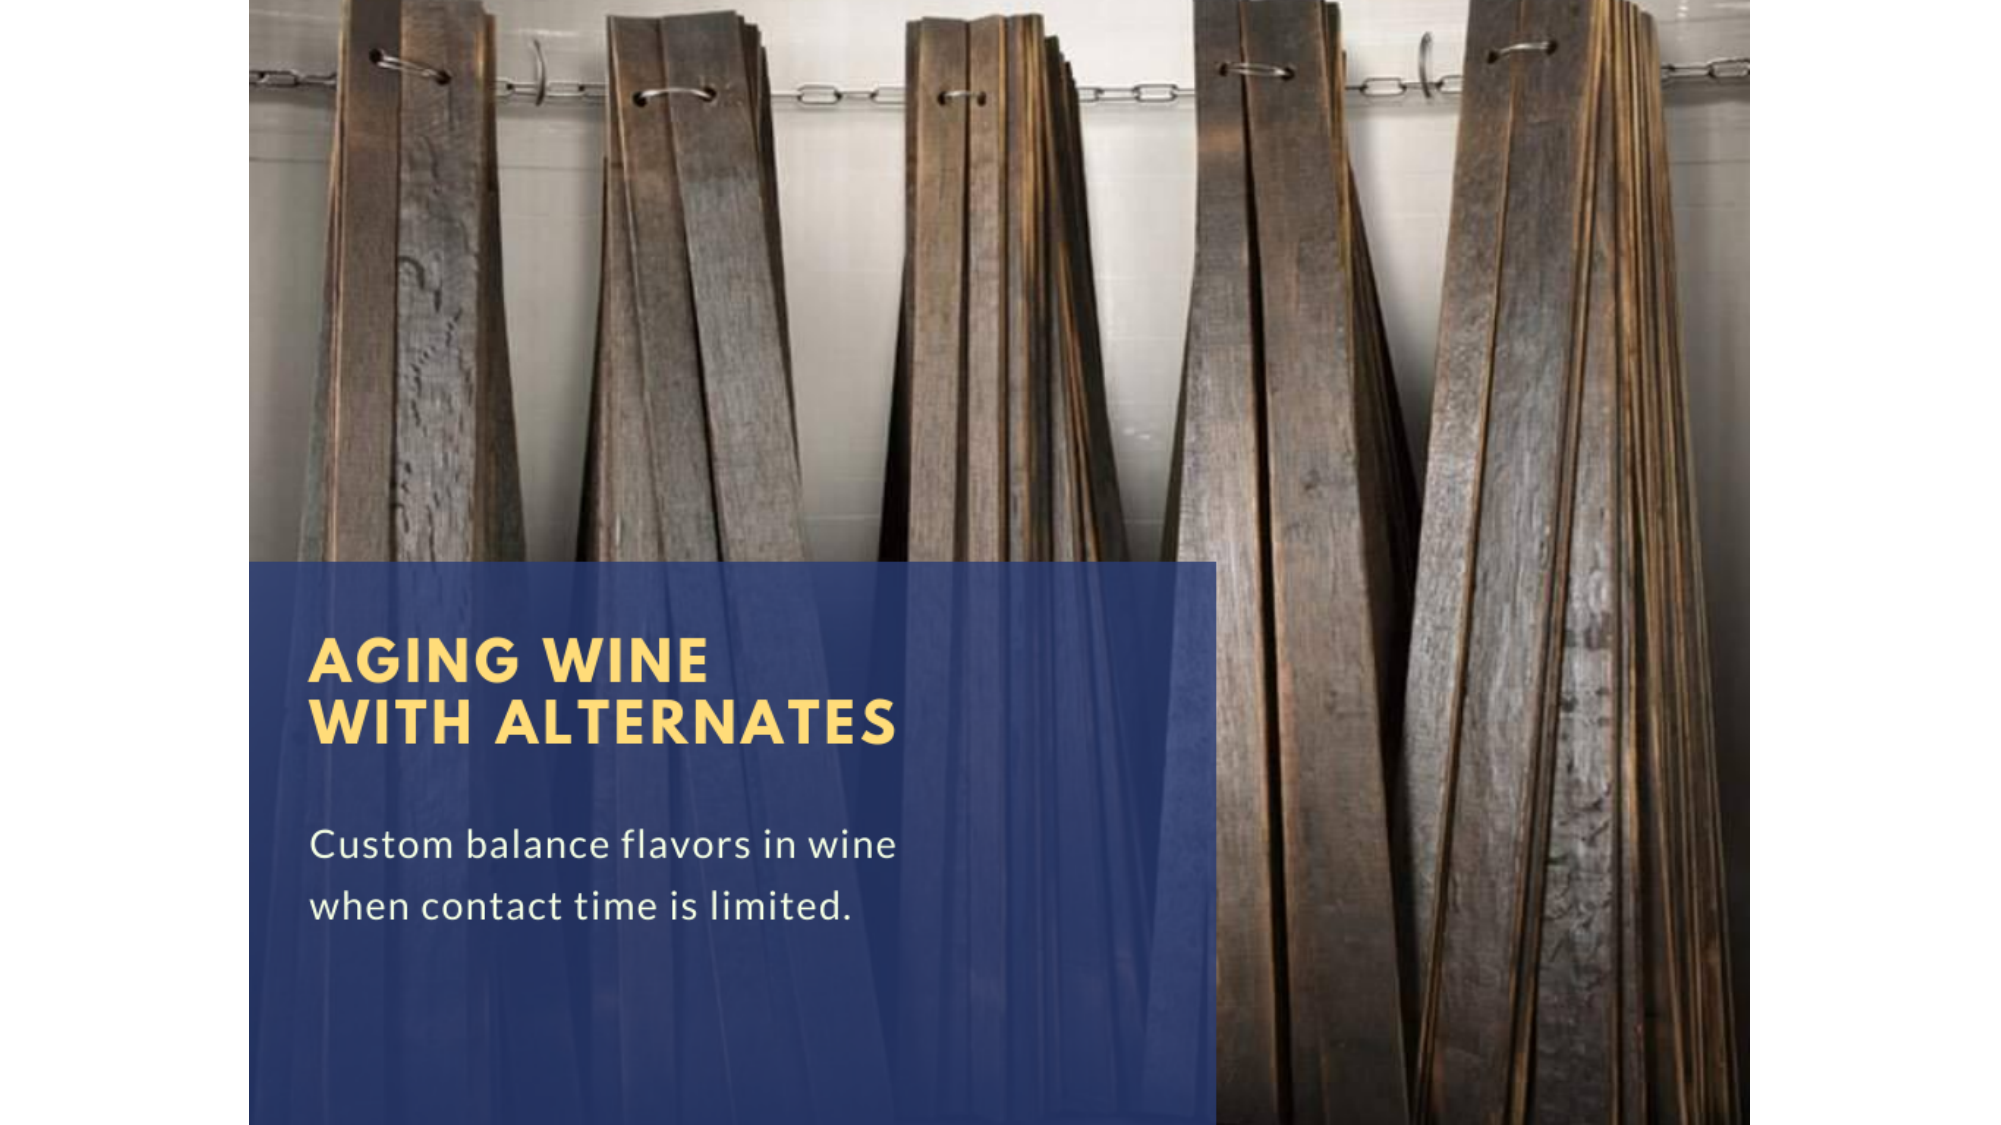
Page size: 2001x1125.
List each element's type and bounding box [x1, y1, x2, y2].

picture [249, 0, 1750, 1125]
